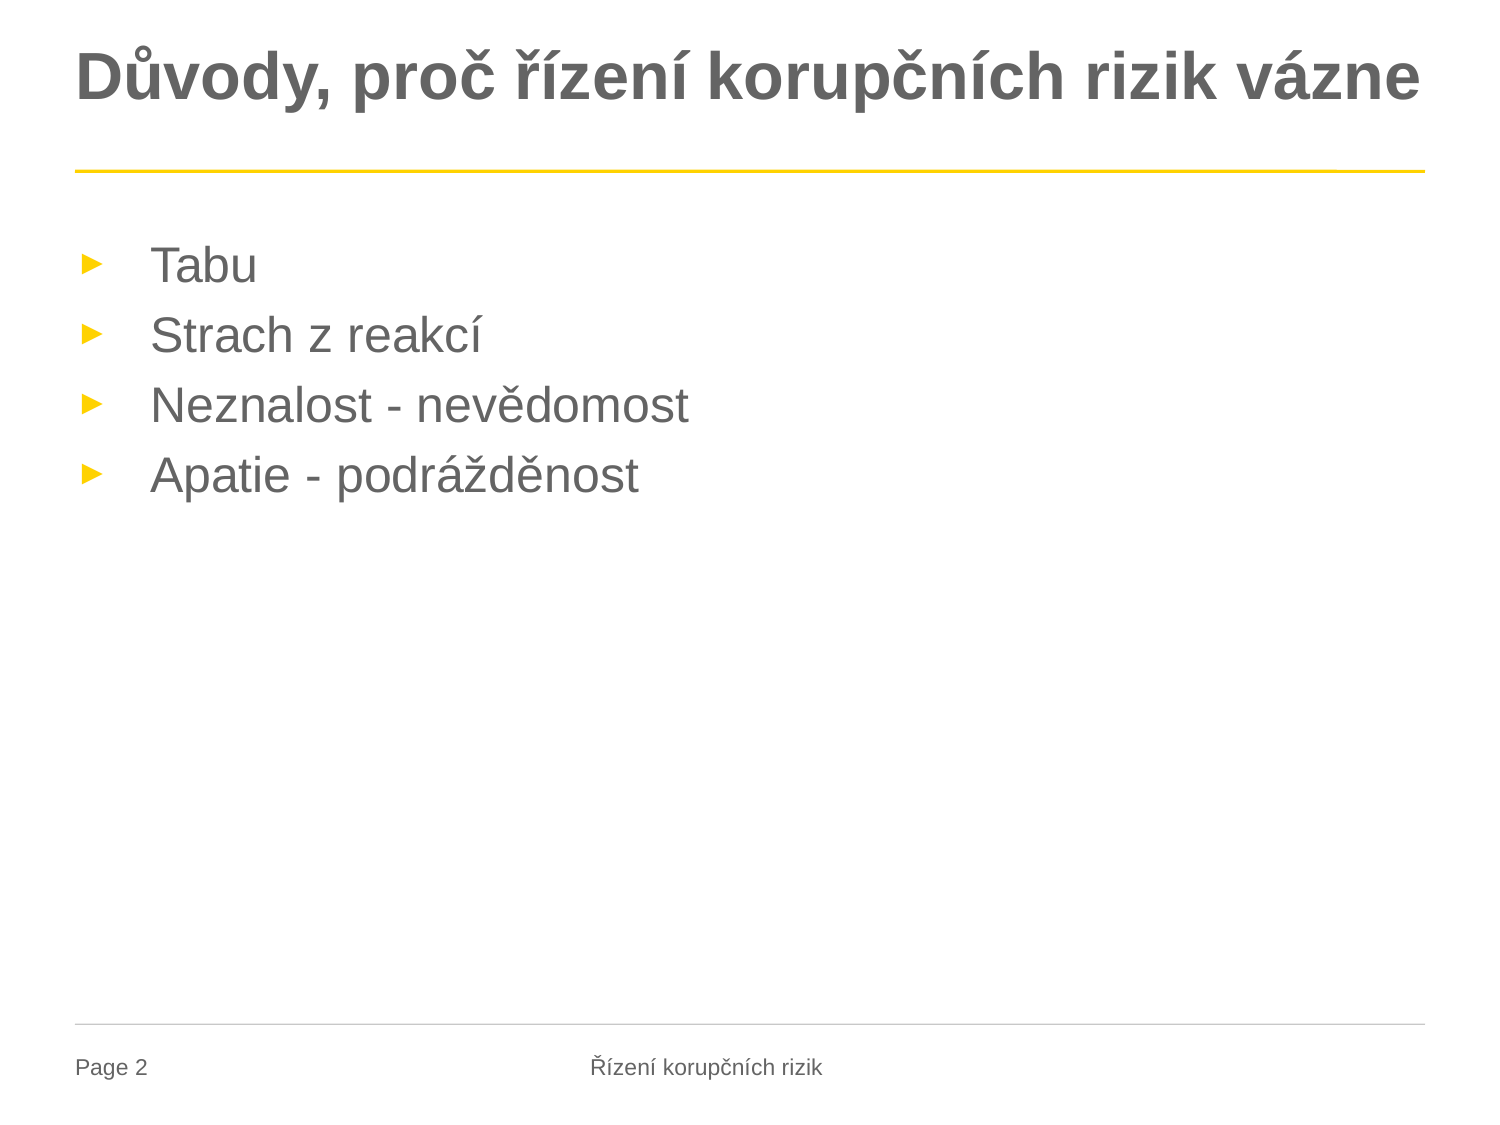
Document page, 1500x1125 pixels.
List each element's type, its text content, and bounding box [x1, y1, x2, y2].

footer Řízení korupčních rizik [424, 1052, 988, 1086]
list Tabu Strach z reakcí Neznalost - nevědomost Apatie - podrážděnost [75, 232, 1425, 1005]
title Důvody, proč řízení korupčních rizik vázne [75, 45, 1425, 187]
